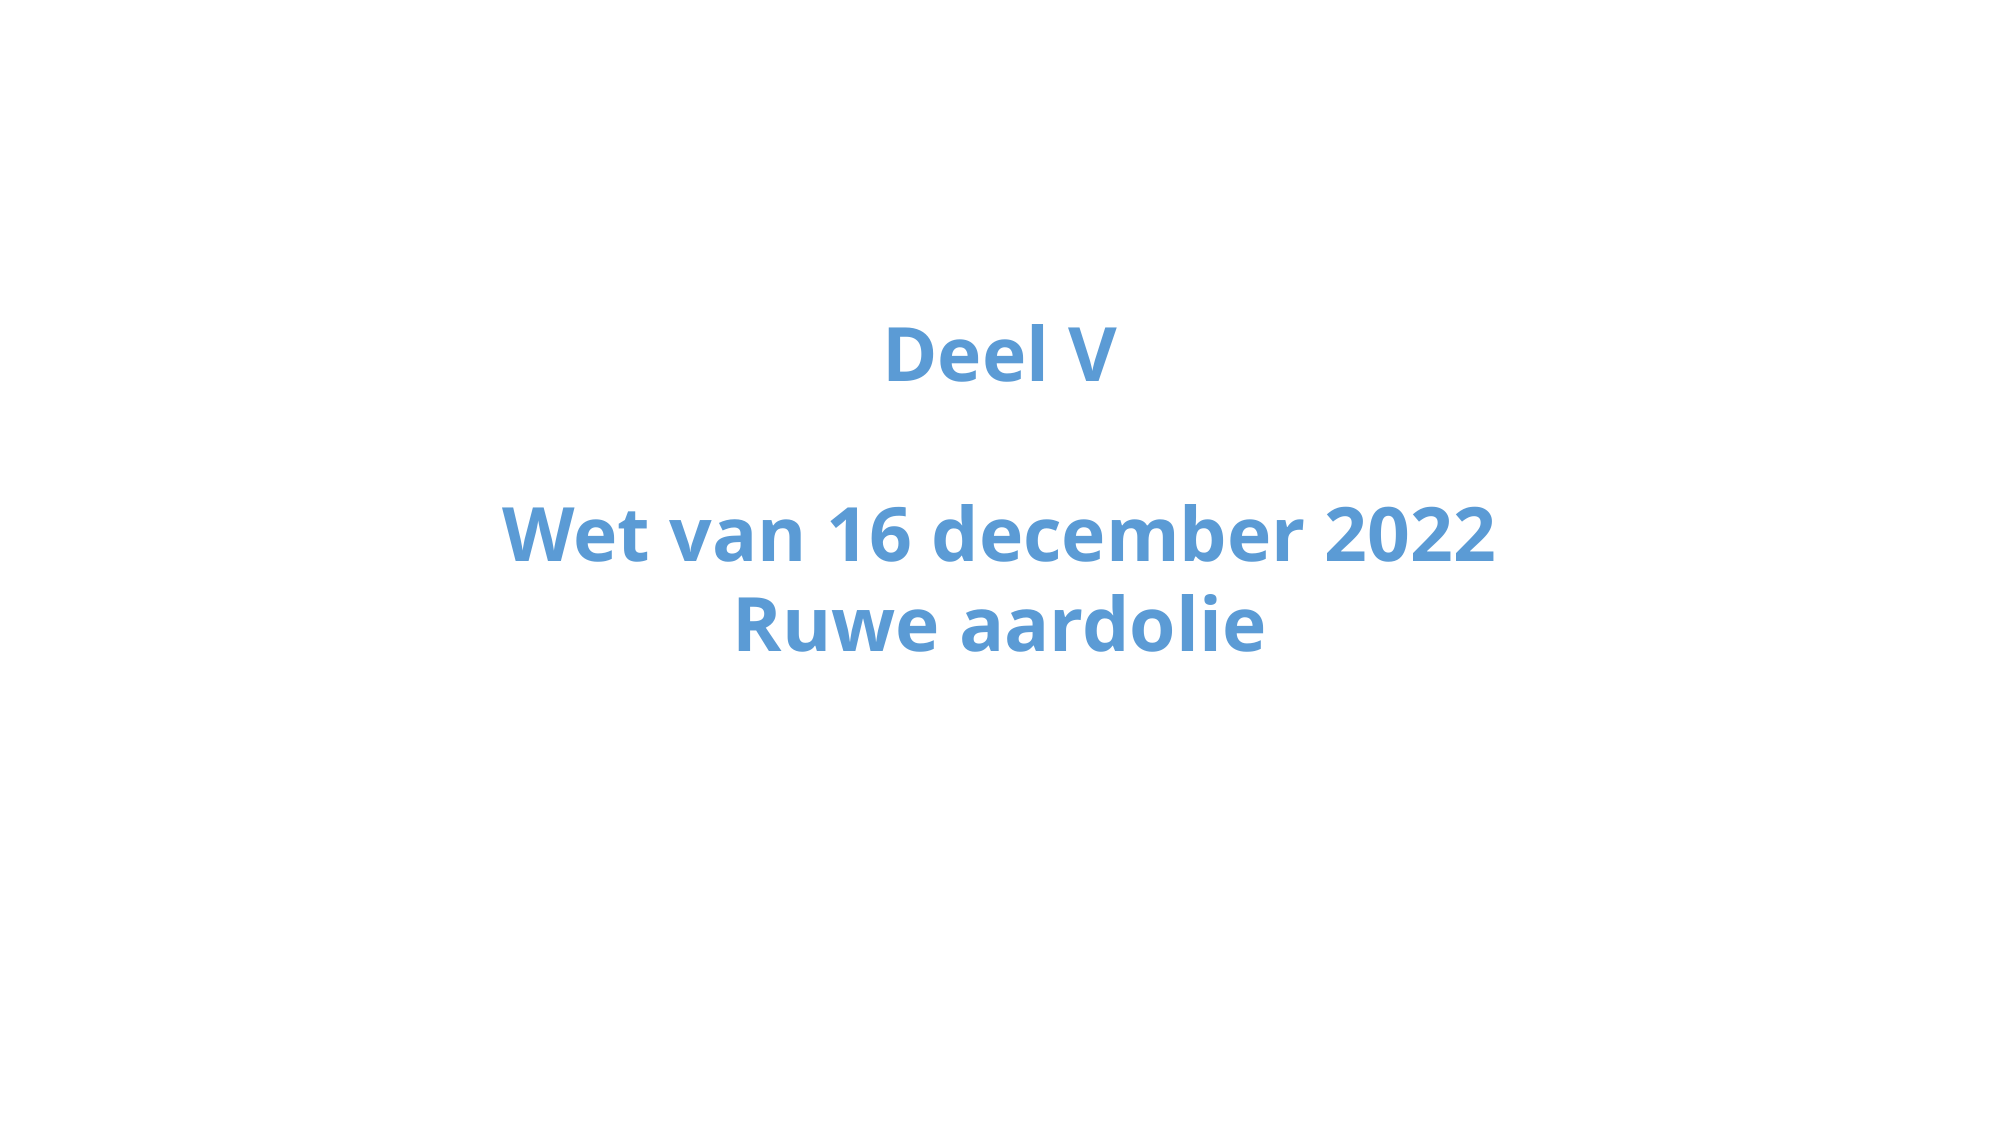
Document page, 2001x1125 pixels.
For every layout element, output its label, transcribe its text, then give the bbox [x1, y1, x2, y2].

list Deel V Wet van 16 december 2022 Ruwe aardolie [137, 299, 1863, 1014]
